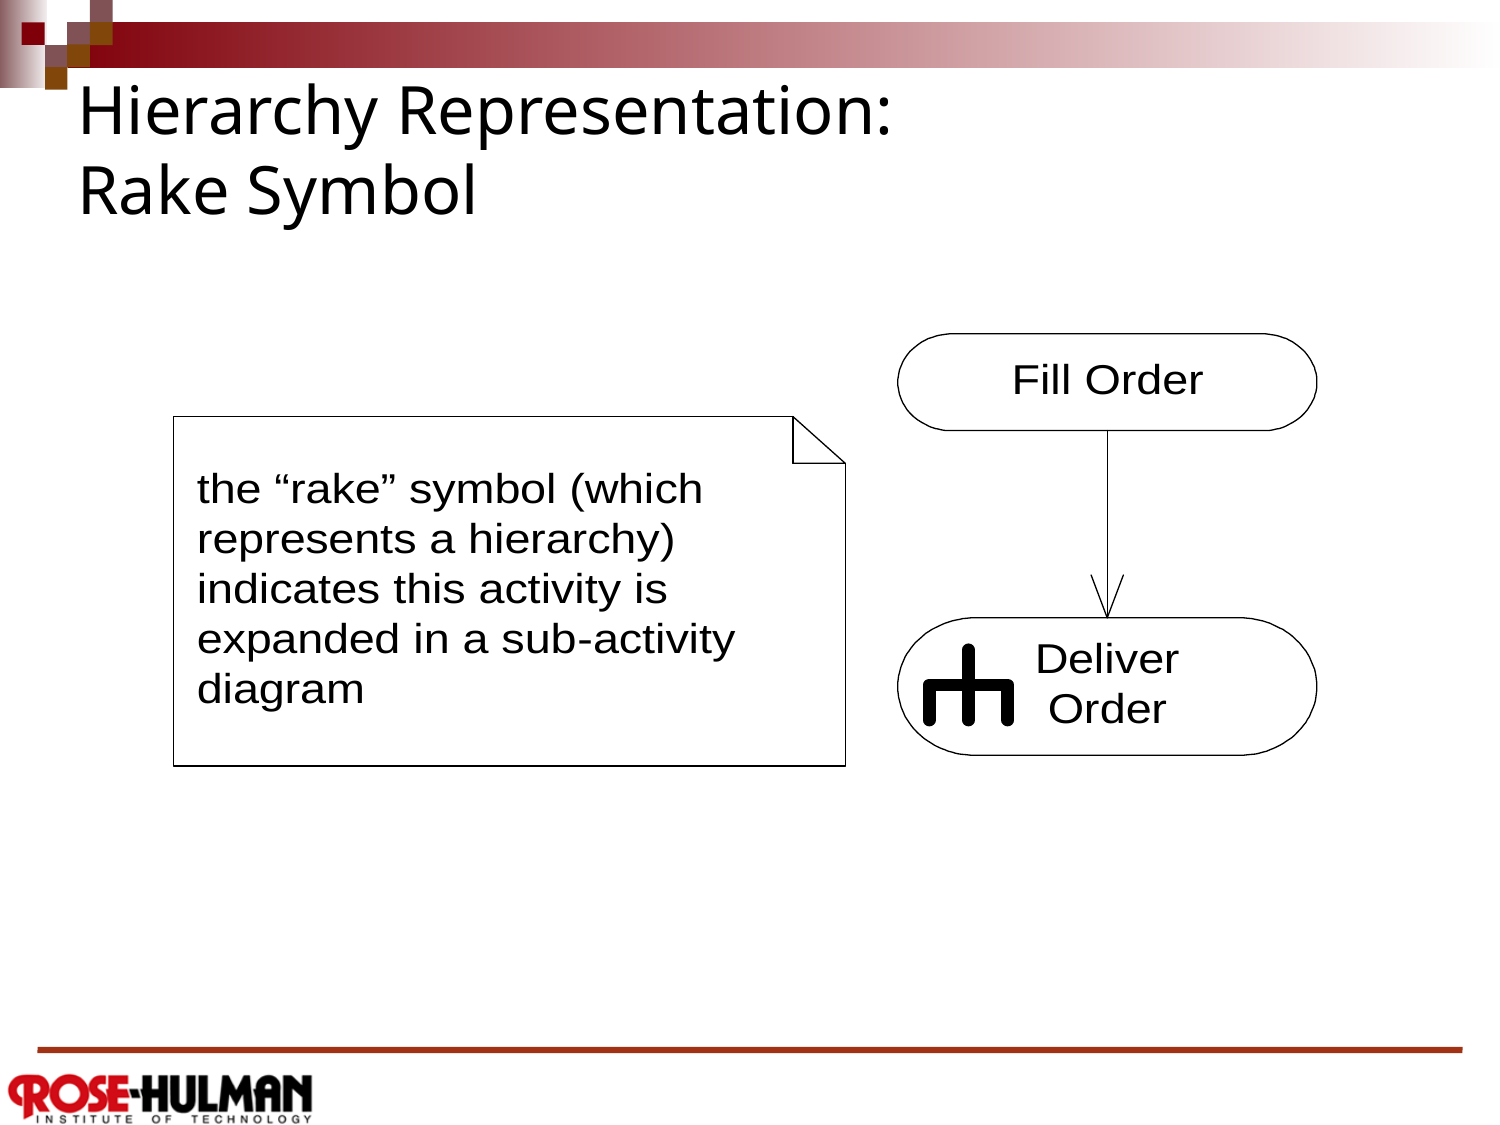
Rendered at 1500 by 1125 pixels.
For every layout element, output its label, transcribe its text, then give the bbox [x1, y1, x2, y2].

title Hierarchy Representation: Rake Symbol [62, 94, 1413, 201]
picture [0, 1071, 325, 1125]
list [149, 326, 1326, 788]
